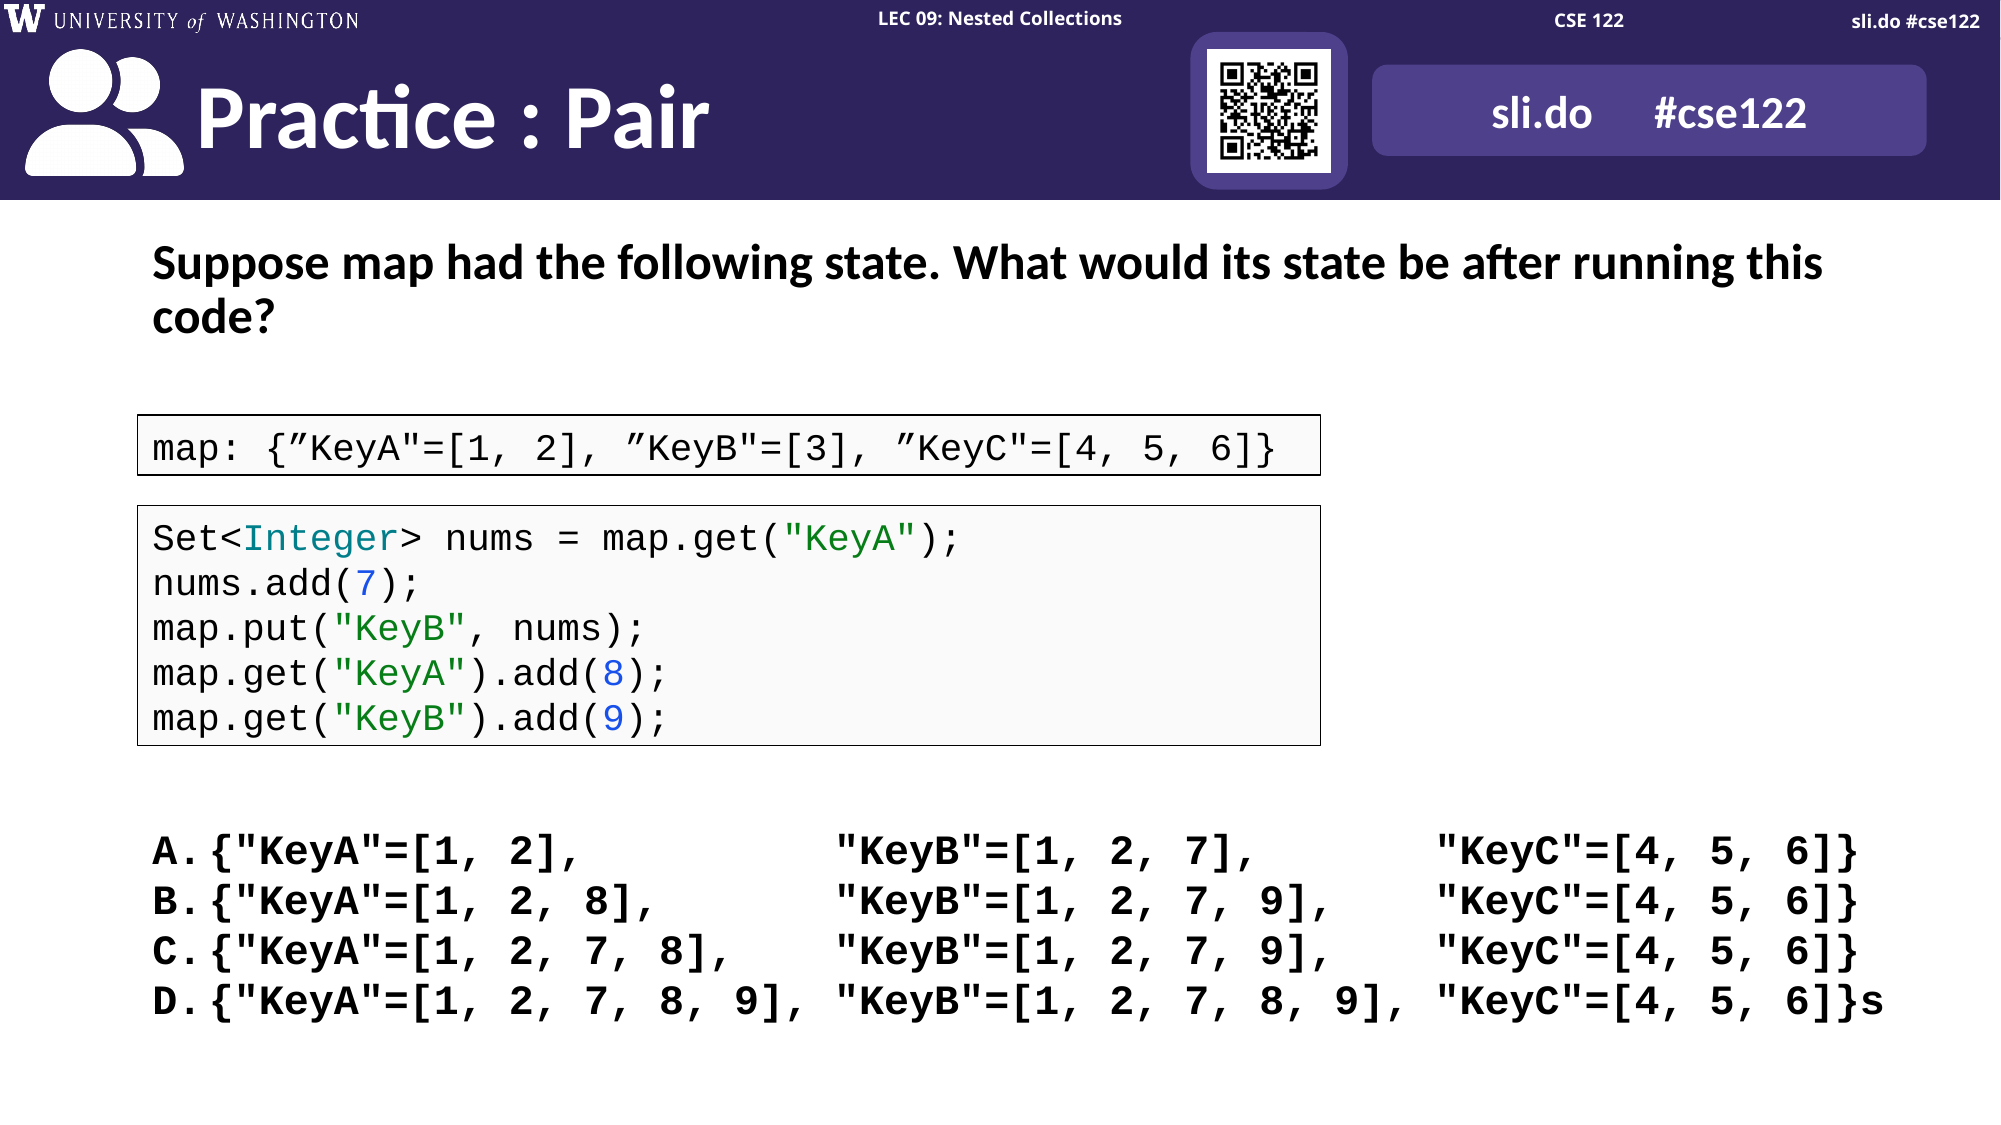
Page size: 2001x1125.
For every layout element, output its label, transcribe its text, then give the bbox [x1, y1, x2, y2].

text_box map: {”KeyA"=[1, 2], ”KeyB"=[3], ”KeyC"=[4, 5, 6]} [137, 415, 1321, 476]
title Suppose map had the following state. What would its state be after running this code? [137, 227, 1863, 353]
picture [1207, 49, 1331, 173]
text_box {"KeyA"=[1, 2], "KeyB"=[1, 2, 7], "KeyC"=[4, 5, 6]} {"KeyA"=[1, 2, 8], "KeyB"=[1, 2, 7, 9], "KeyC"=[4, 5, 6]} {"KeyA"=[1, 2, 7, 8], "KeyB"=[1, 2, 7, 9], "KeyC"=[4, 5, 6]} {"KeyA"=[1, 2, 7, 8, 9], "KeyB"=[1, 2, 7, 8, 9], "KeyC"=[4, 5, 6]}s [137, 815, 1916, 1031]
picture [25, 49, 184, 176]
picture [4, 4, 358, 33]
text_box Set<Integer> nums = map.get("KeyA"); nums.add(7); map.put("KeyB", nums); map.get("KeyA").add(8); map.get("KeyB").add(9); [137, 505, 1321, 746]
